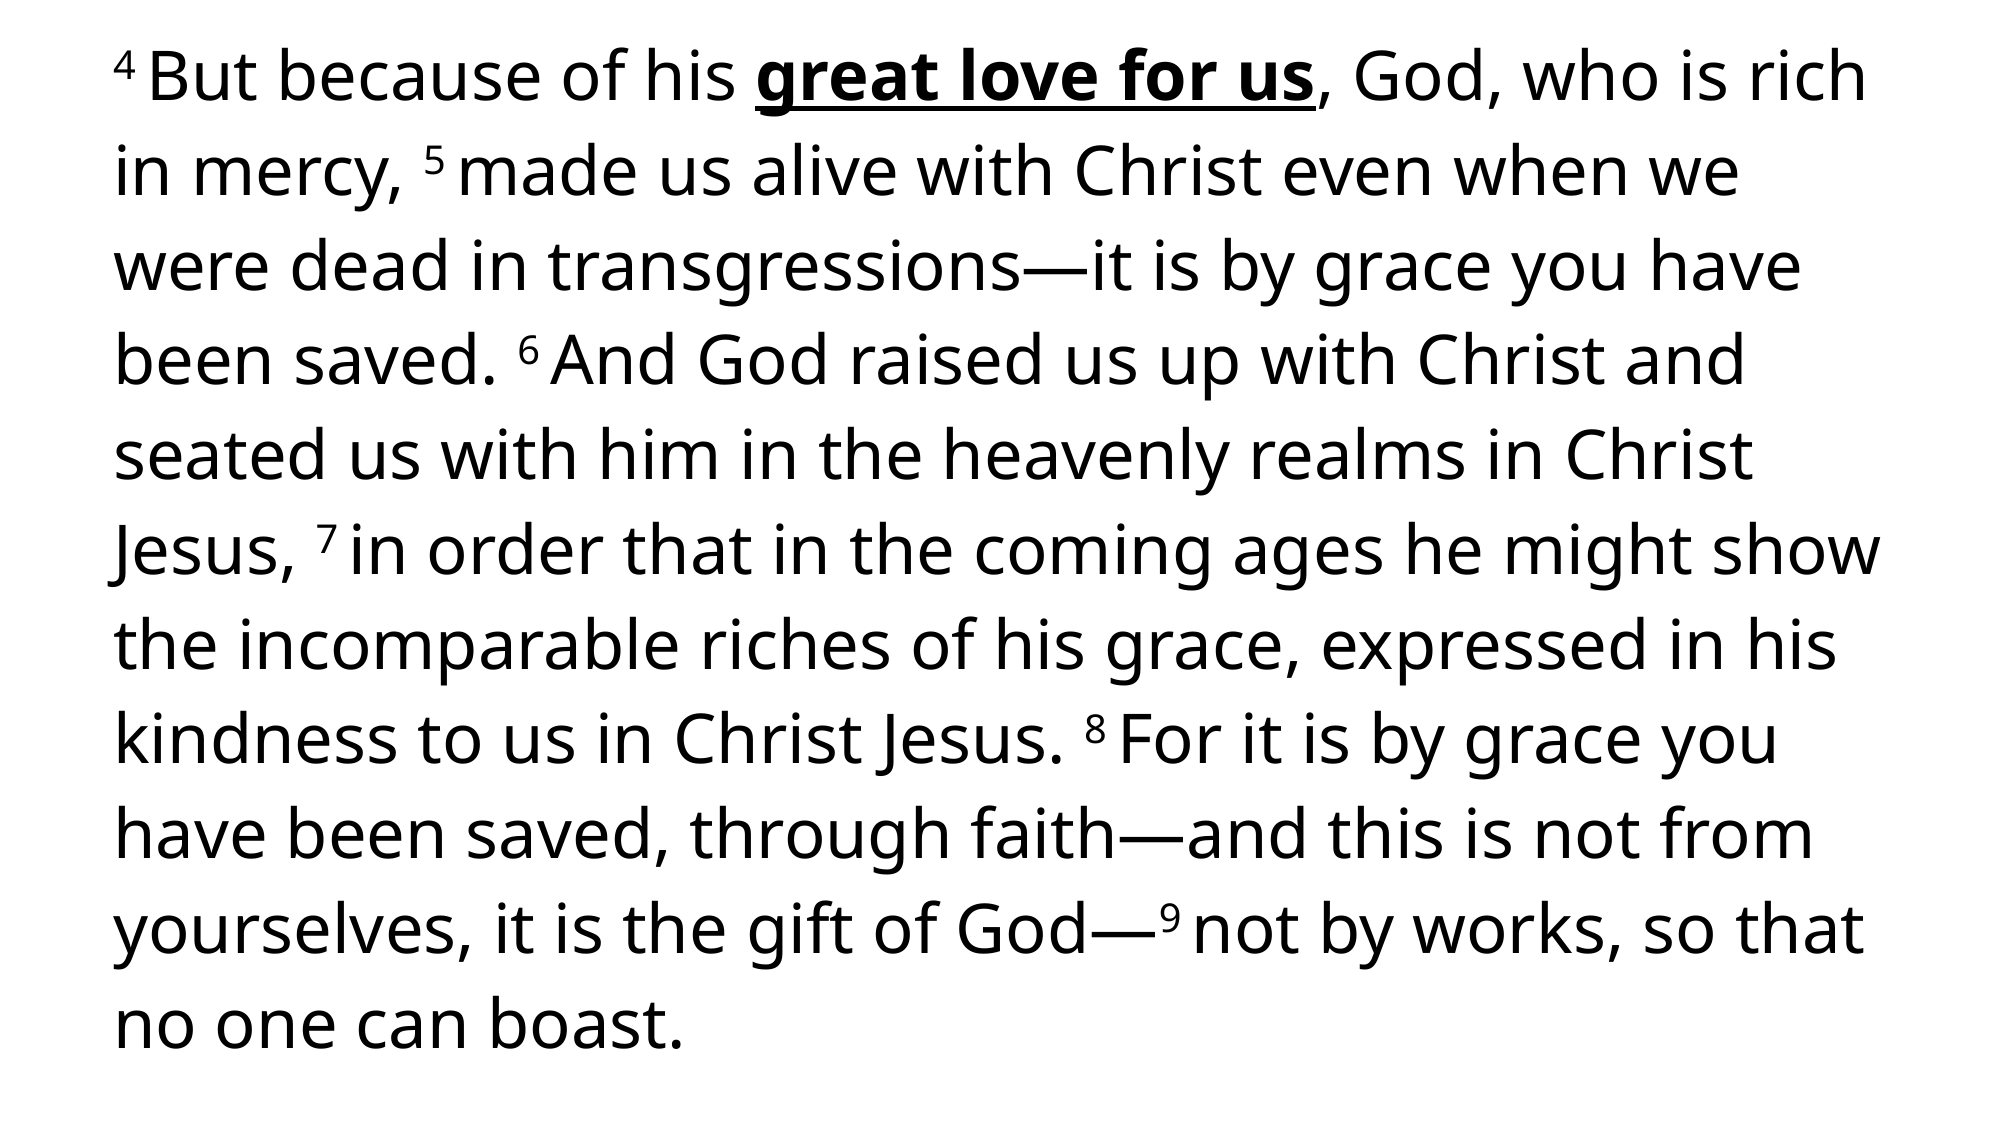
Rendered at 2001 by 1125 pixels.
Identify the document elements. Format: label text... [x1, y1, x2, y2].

text_box 4 But because of his great love for us, God, who is rich in mercy, 5 made us alive with Christ even when we were dead in transgressions—it is by grace you have been saved. 6 And God raised us up with Christ and seated us with him in the heavenly realms in Christ Jesus, 7 in order that in the coming ages he might show the incomparable riches of his grace, expressed in his kindness to us in Christ Jesus. 8 For it is by grace you have been saved, through faith—and this is not from yourselves, it is the gift of God—9 not by works, so that no one can boast. Ephesians 2:4-9 [98, 11, 1902, 1125]
